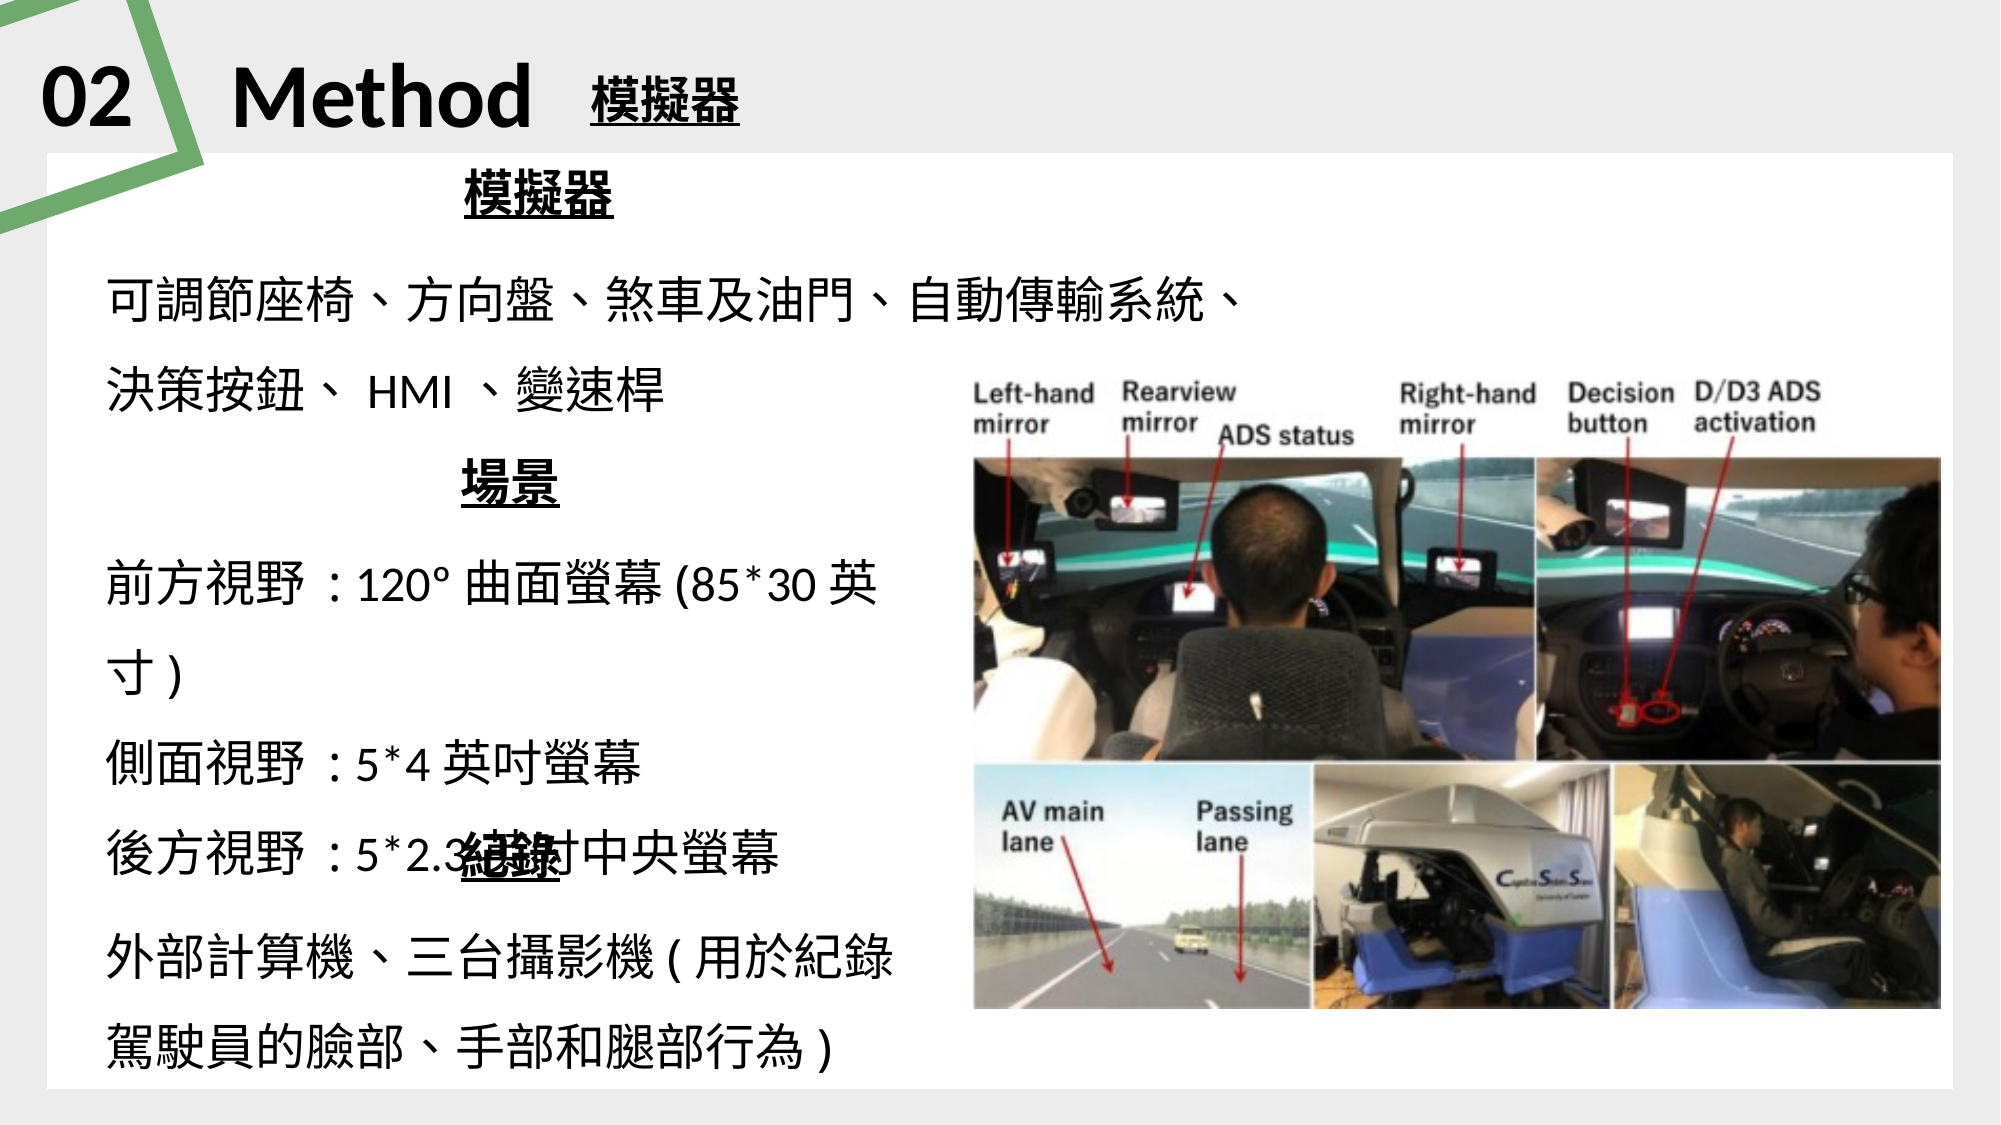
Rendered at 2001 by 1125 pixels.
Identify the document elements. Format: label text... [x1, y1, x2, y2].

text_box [90, 154, 1244, 417]
text_box 模擬器 [575, 61, 755, 137]
picture [973, 378, 1941, 1009]
text_box Method [215, 28, 551, 153]
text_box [90, 816, 932, 1074]
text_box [90, 442, 932, 791]
text_box [0, 0, 191, 225]
text_box 02 [26, 27, 150, 153]
text_box [47, 153, 1953, 1089]
